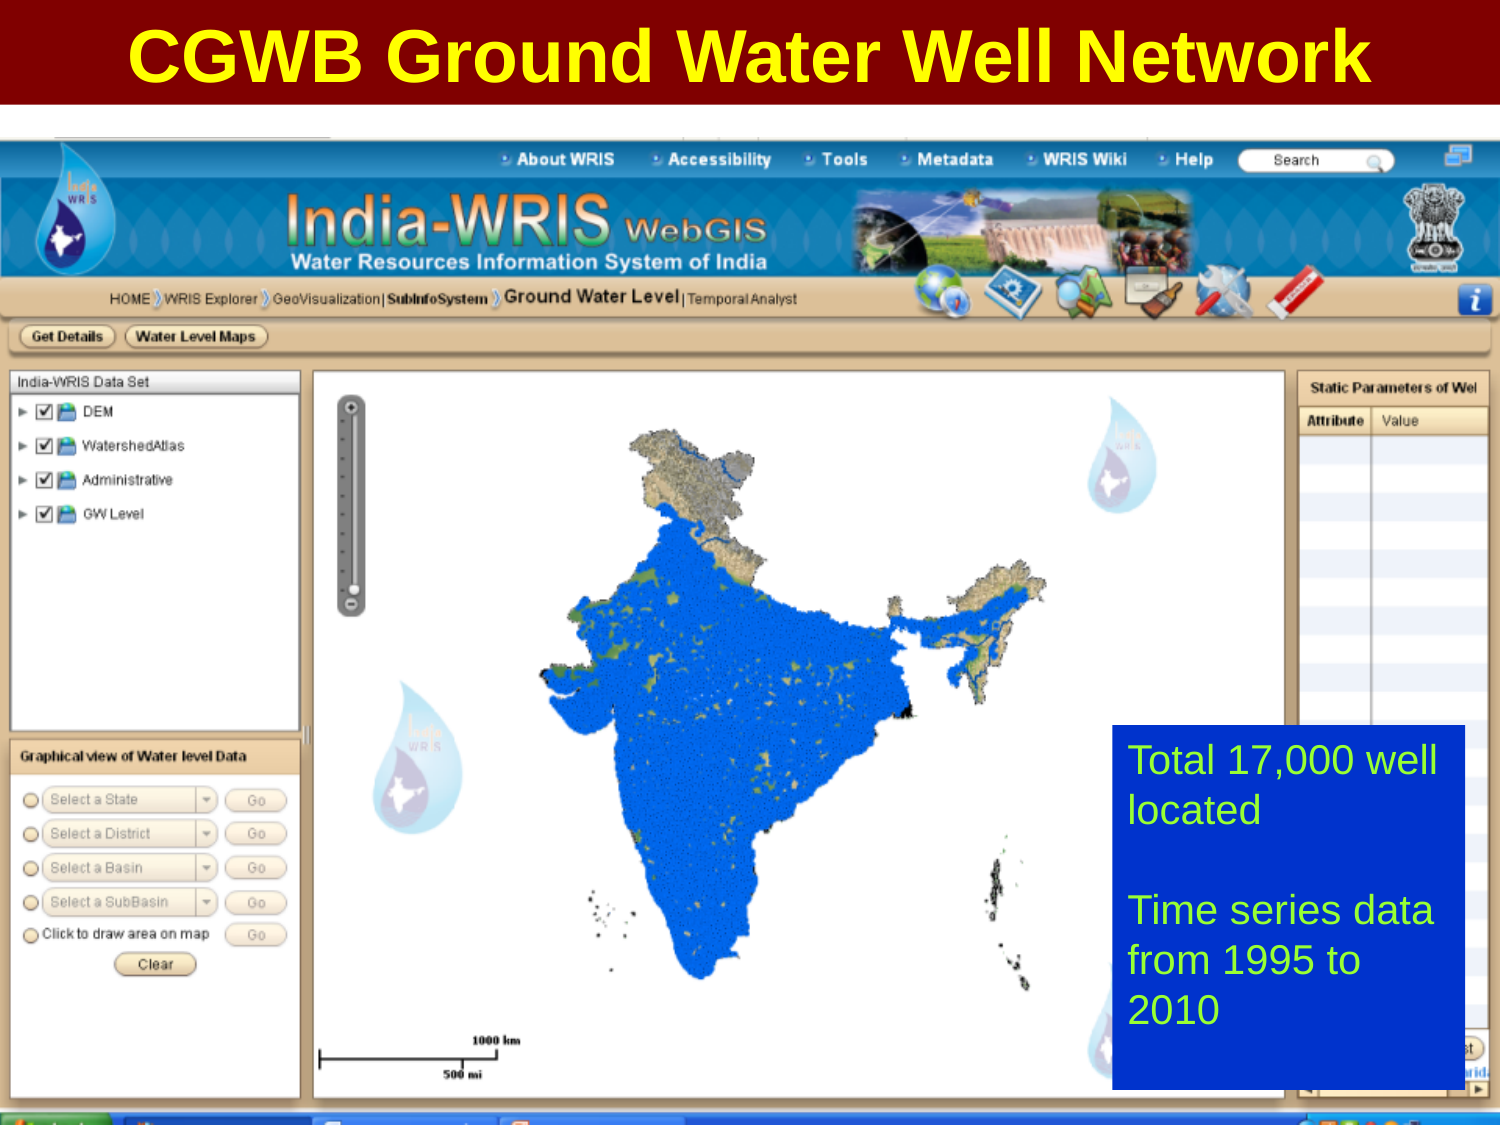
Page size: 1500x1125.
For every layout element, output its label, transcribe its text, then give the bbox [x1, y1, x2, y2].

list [0, 137, 1500, 1125]
text_box CGWB Ground Water Well Network [0, 0, 1500, 105]
